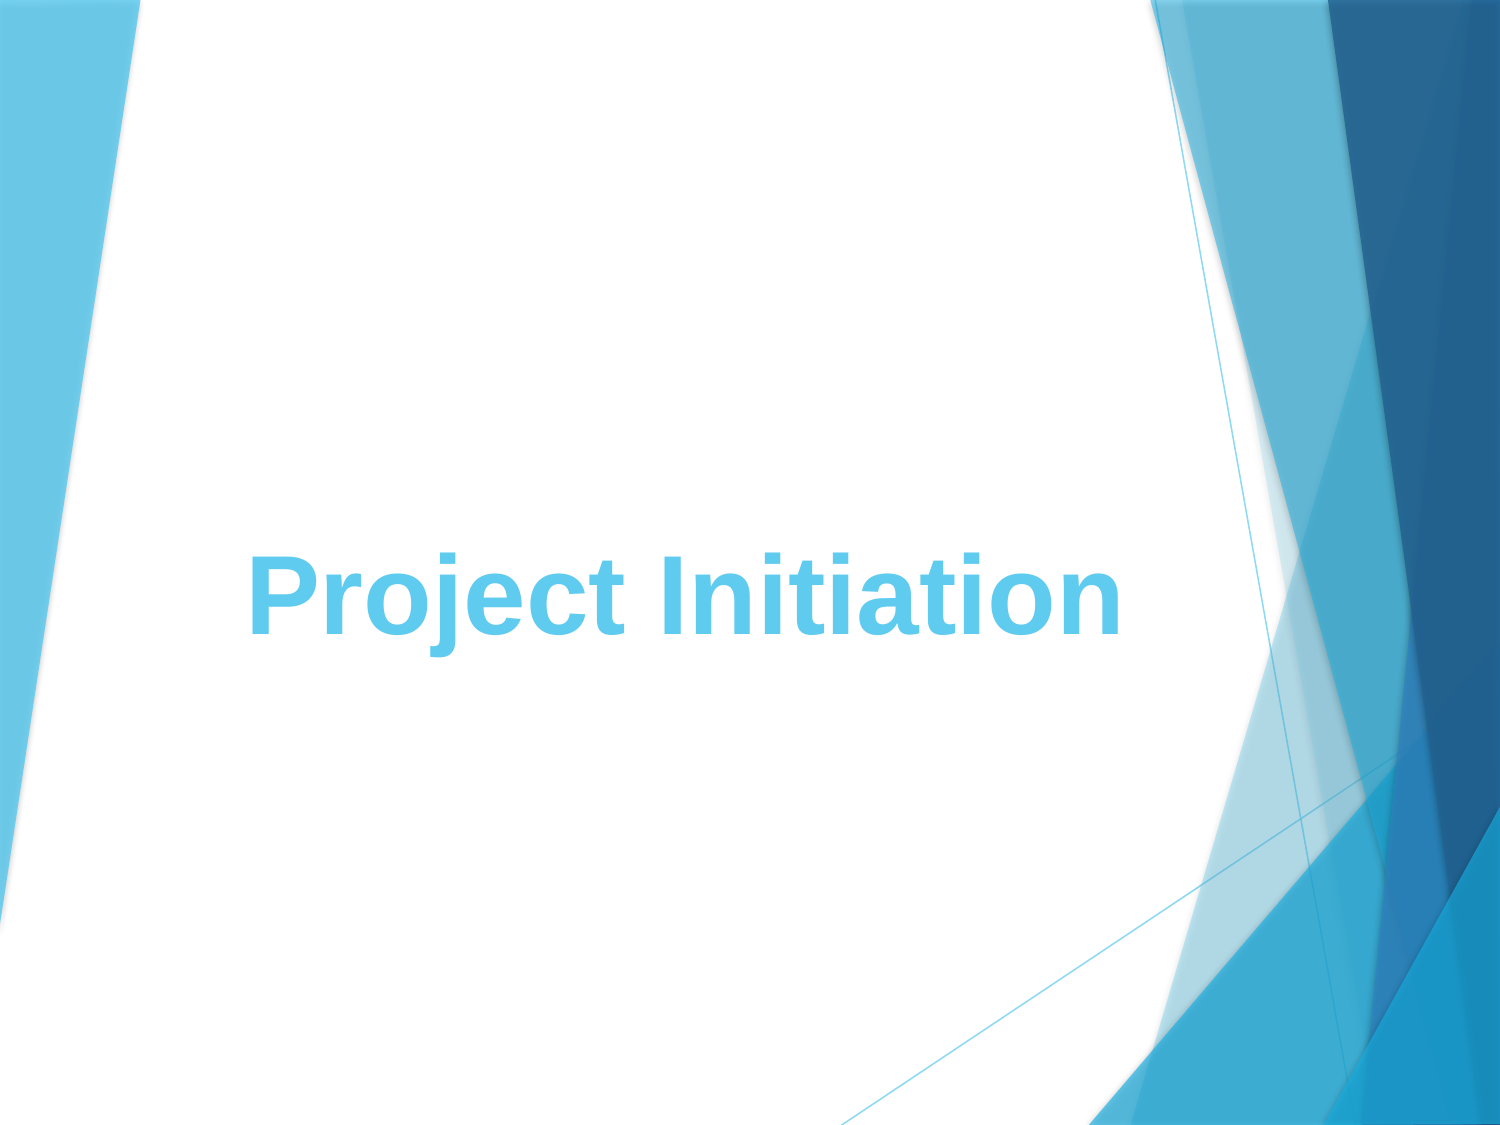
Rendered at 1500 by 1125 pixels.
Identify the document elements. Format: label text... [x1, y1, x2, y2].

title Project Initiation [185, 394, 1142, 665]
